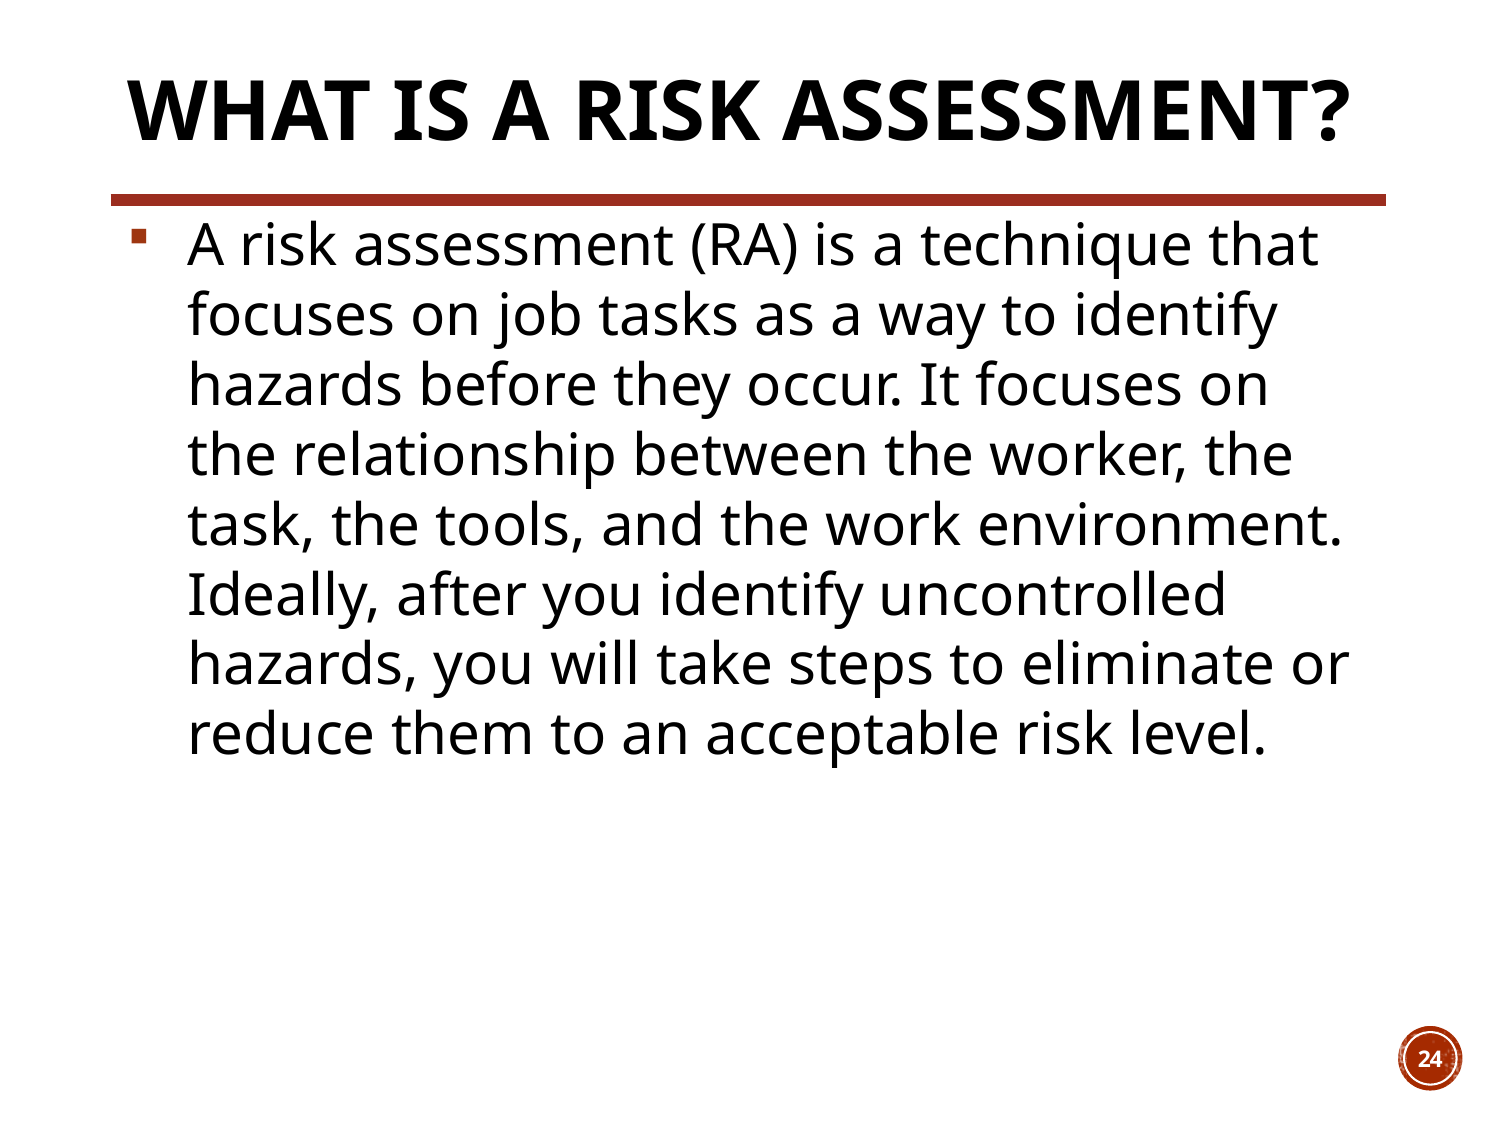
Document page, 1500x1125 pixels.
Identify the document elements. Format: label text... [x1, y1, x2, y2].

title What is a Risk Assessment? [112, 31, 1388, 182]
list A risk assessment (RA) is a technique that focuses on job tasks as a way to identify hazards before they occur. It focuses on the relationship between the worker, the task, the tools, and the work environment. Ideally, after you identify uncontrolled hazards, you will take steps to eliminate or reduce them to an acceptable risk level. [112, 200, 1388, 1091]
